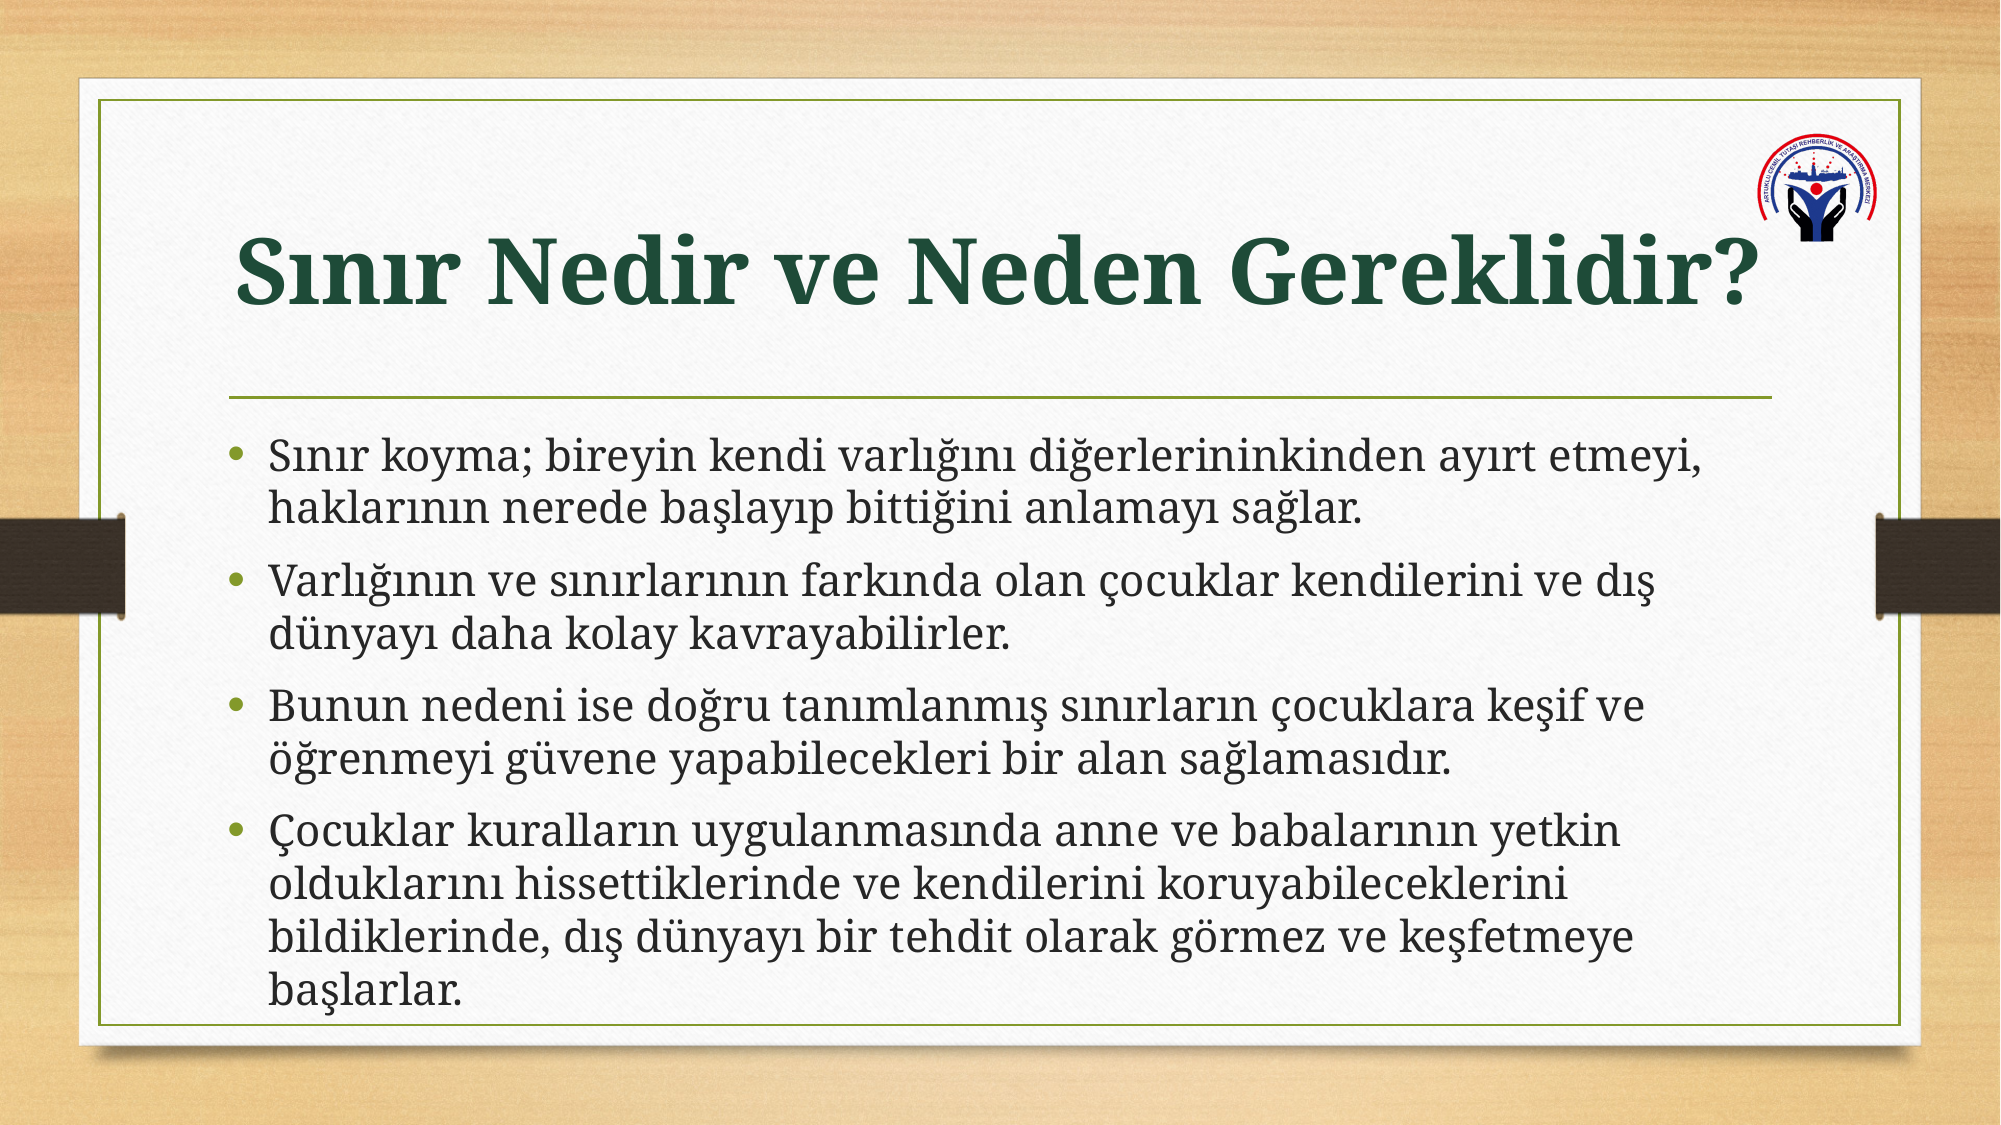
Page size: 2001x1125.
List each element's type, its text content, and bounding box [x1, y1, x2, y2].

picture [0, 0, 2001, 1125]
list Sınır koyma; bireyin kendi varlığını diğerlerininkinden ayırt etmeyi, haklarının nerede başlayıp bittiğini anlamayı sağlar. Varlığının ve sınırlarının farkında olan çocuklar kendilerini ve dış dünyayı daha kolay kavrayabilirler. Bunun nedeni ise doğru tanımlanmış sınırların çocuklara keşif ve öğrenmeyi güvene yapabilecekleri bir alan sağlamasıdır. Çocuklar kuralların uygulanmasında anne ve babalarının yetkin olduklarını hissettiklerinde ve kendilerini koruyabileceklerini bildiklerinde, dış dünyayı bir tehdit olarak görmez ve keşfetmeye başlarlar. [212, 419, 1788, 1025]
title Sınır Nedir ve Neden Gereklidir? [212, 161, 1788, 375]
